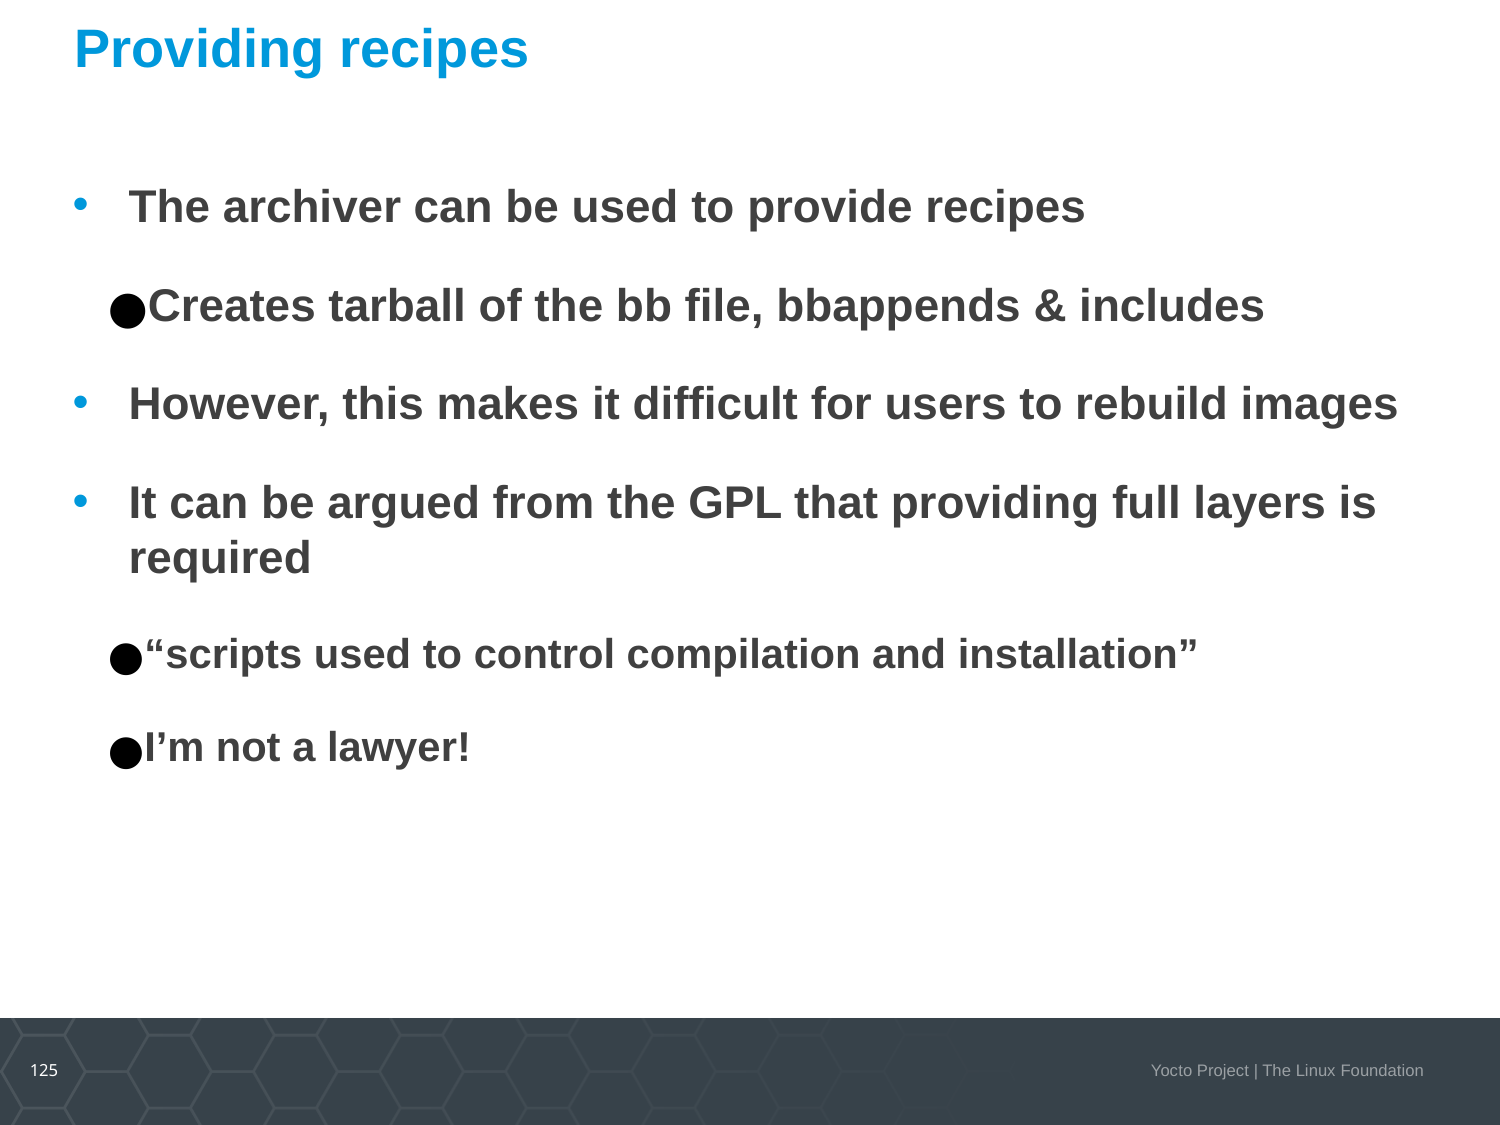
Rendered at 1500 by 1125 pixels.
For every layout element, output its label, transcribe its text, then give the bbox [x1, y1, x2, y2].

text_box Providing recipes [74, 67, 1424, 213]
picture [0, 0, 1500, 1125]
text_box The archiver can be used to provide recipes Creates tarball of the bb file, bbappends & includes However, this makes it difficult for users to rebuild images It can be argued from the GPL that providing full layers is required “scripts used to control compilation and installation” I’m not a lawyer! [72, 176, 1423, 984]
